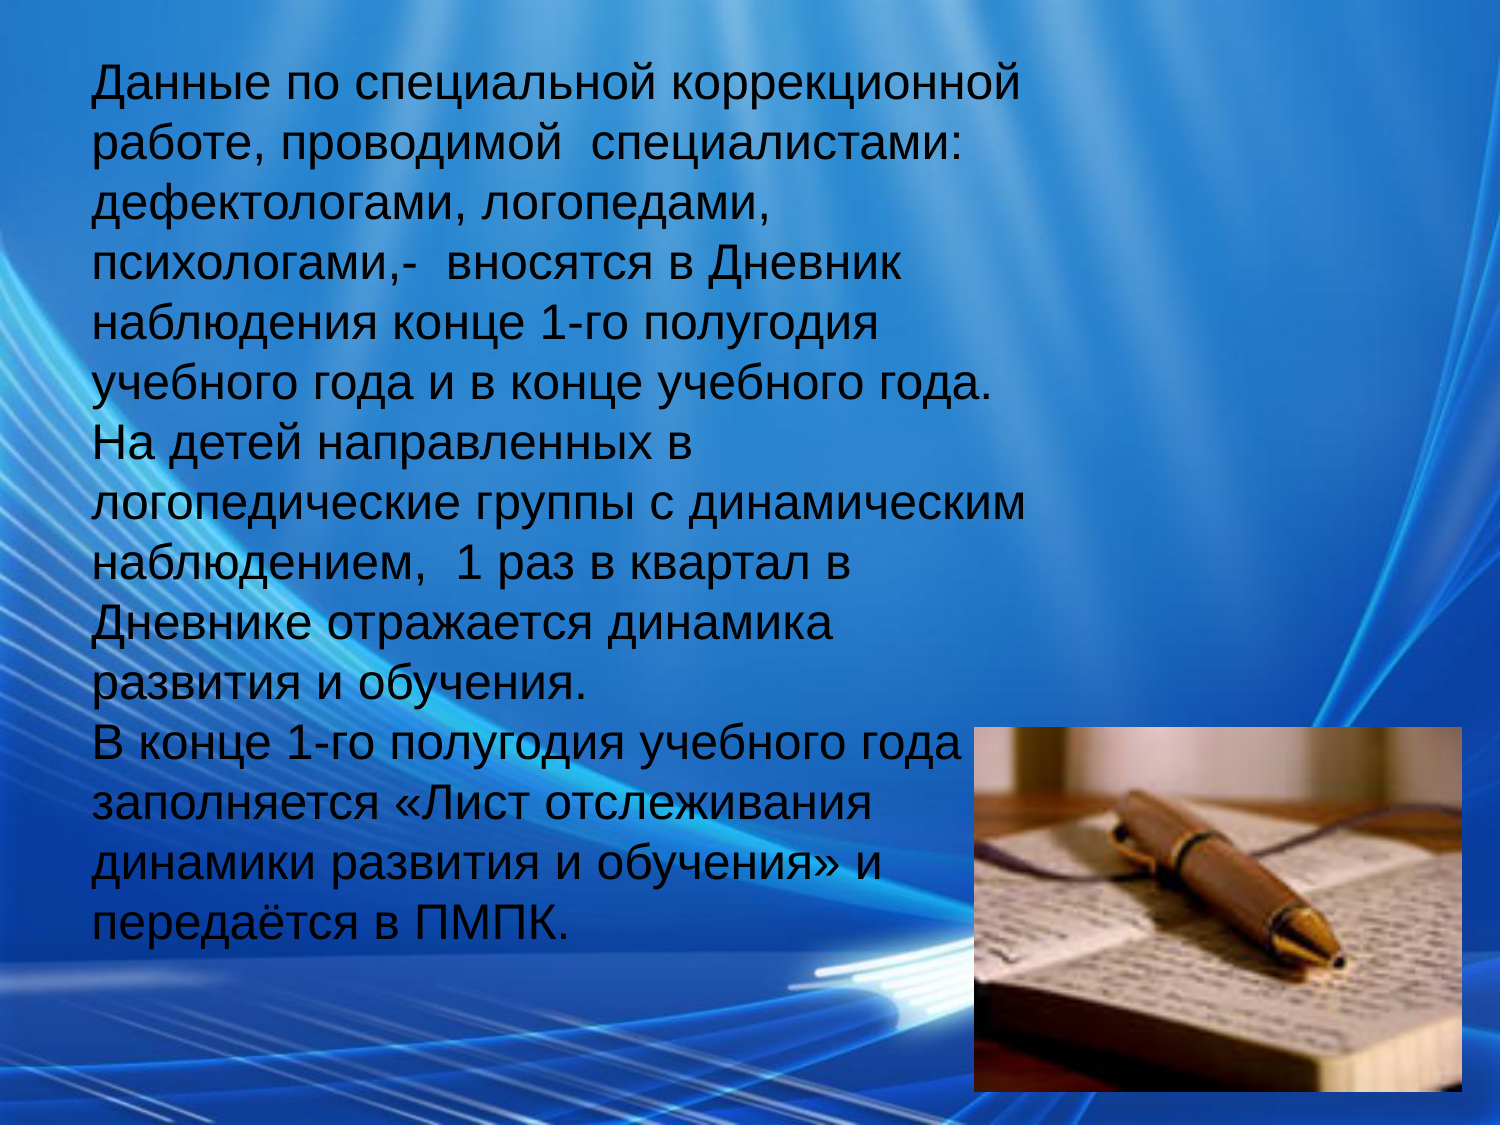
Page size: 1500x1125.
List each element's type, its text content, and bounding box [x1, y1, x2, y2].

picture [0, 0, 1500, 1125]
text_box Данные по специальной коррекционной работе, проводимой специалистами: дефектологами, логопедами, психологами,- вносятся в Дневник наблюдения конце 1-го полугодия учебного года и в конце учебного года. На детей направленных в логопедические группы с динамическим наблюдением, 1 раз в квартал в Дневнике отражается динамика развития и обучения. В конце 1-го полугодия учебного года заполняется «Лист отслеживания динамики развития и обучения» и передаётся в ПМПК. [76, 42, 1058, 958]
